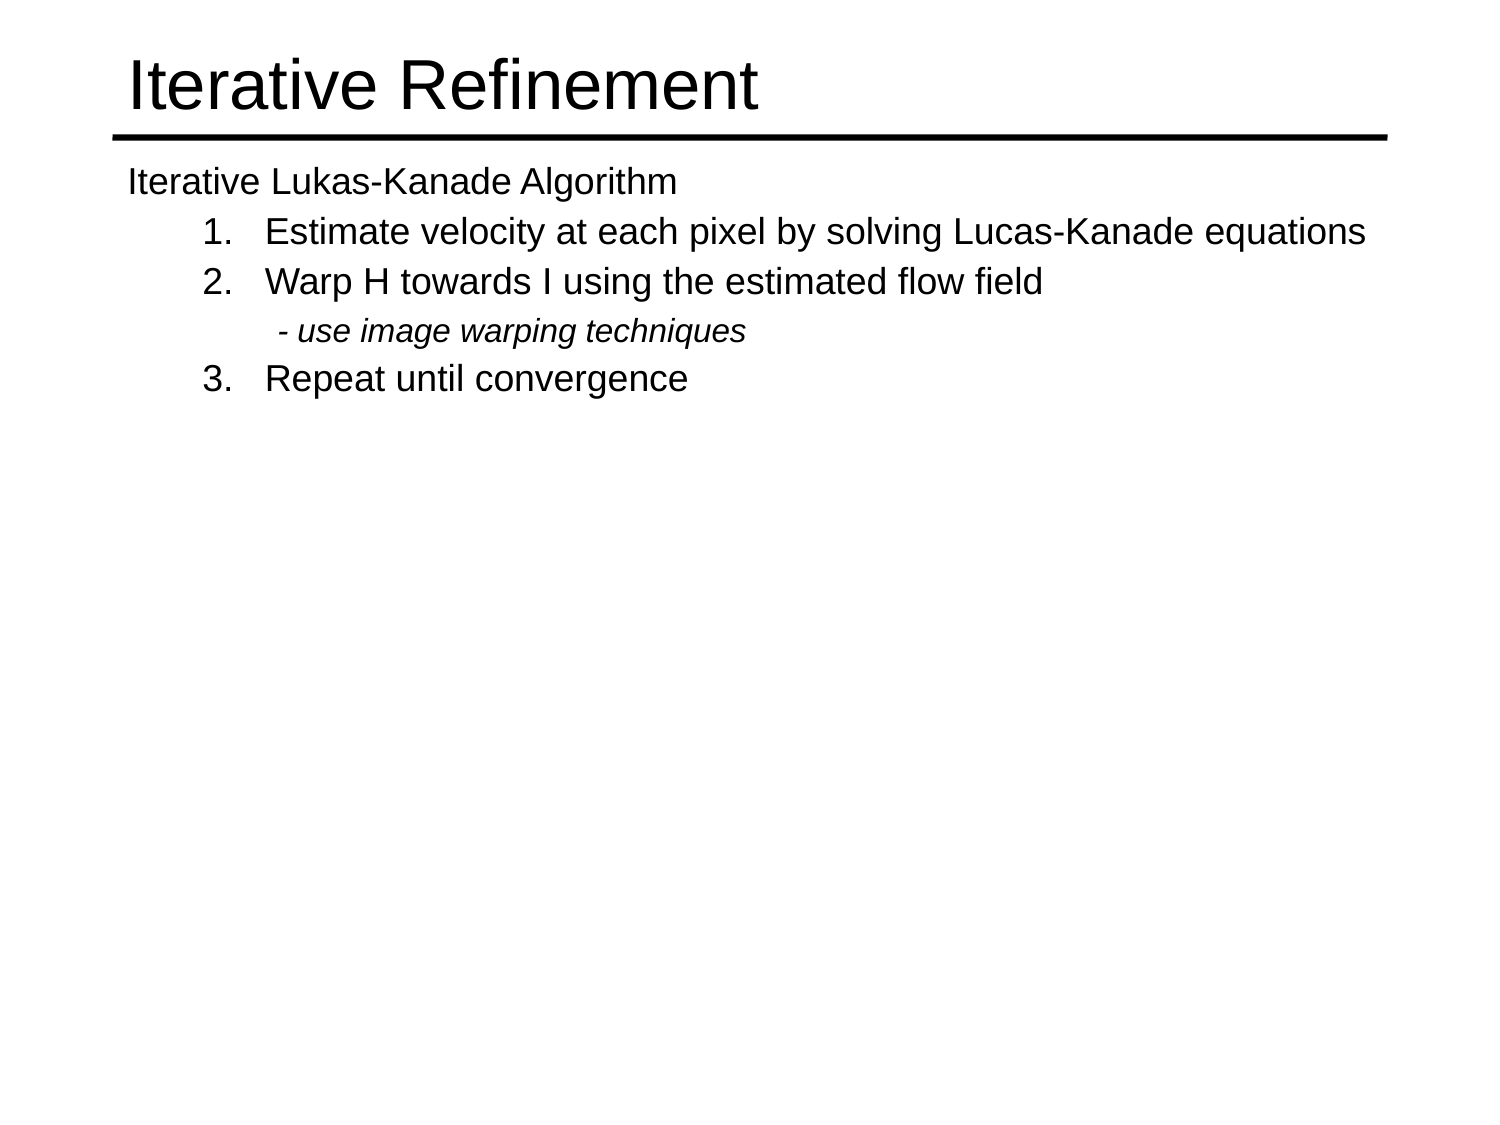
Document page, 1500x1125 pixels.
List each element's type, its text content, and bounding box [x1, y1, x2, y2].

text_box Iterative Lukas-Kanade Algorithm Estimate velocity at each pixel by solving Lucas-Kanade equations Warp H towards I using the estimated flow field - use image warping techniques Repeat until convergence [112, 149, 1425, 525]
title Iterative Refinement [112, 12, 1388, 149]
